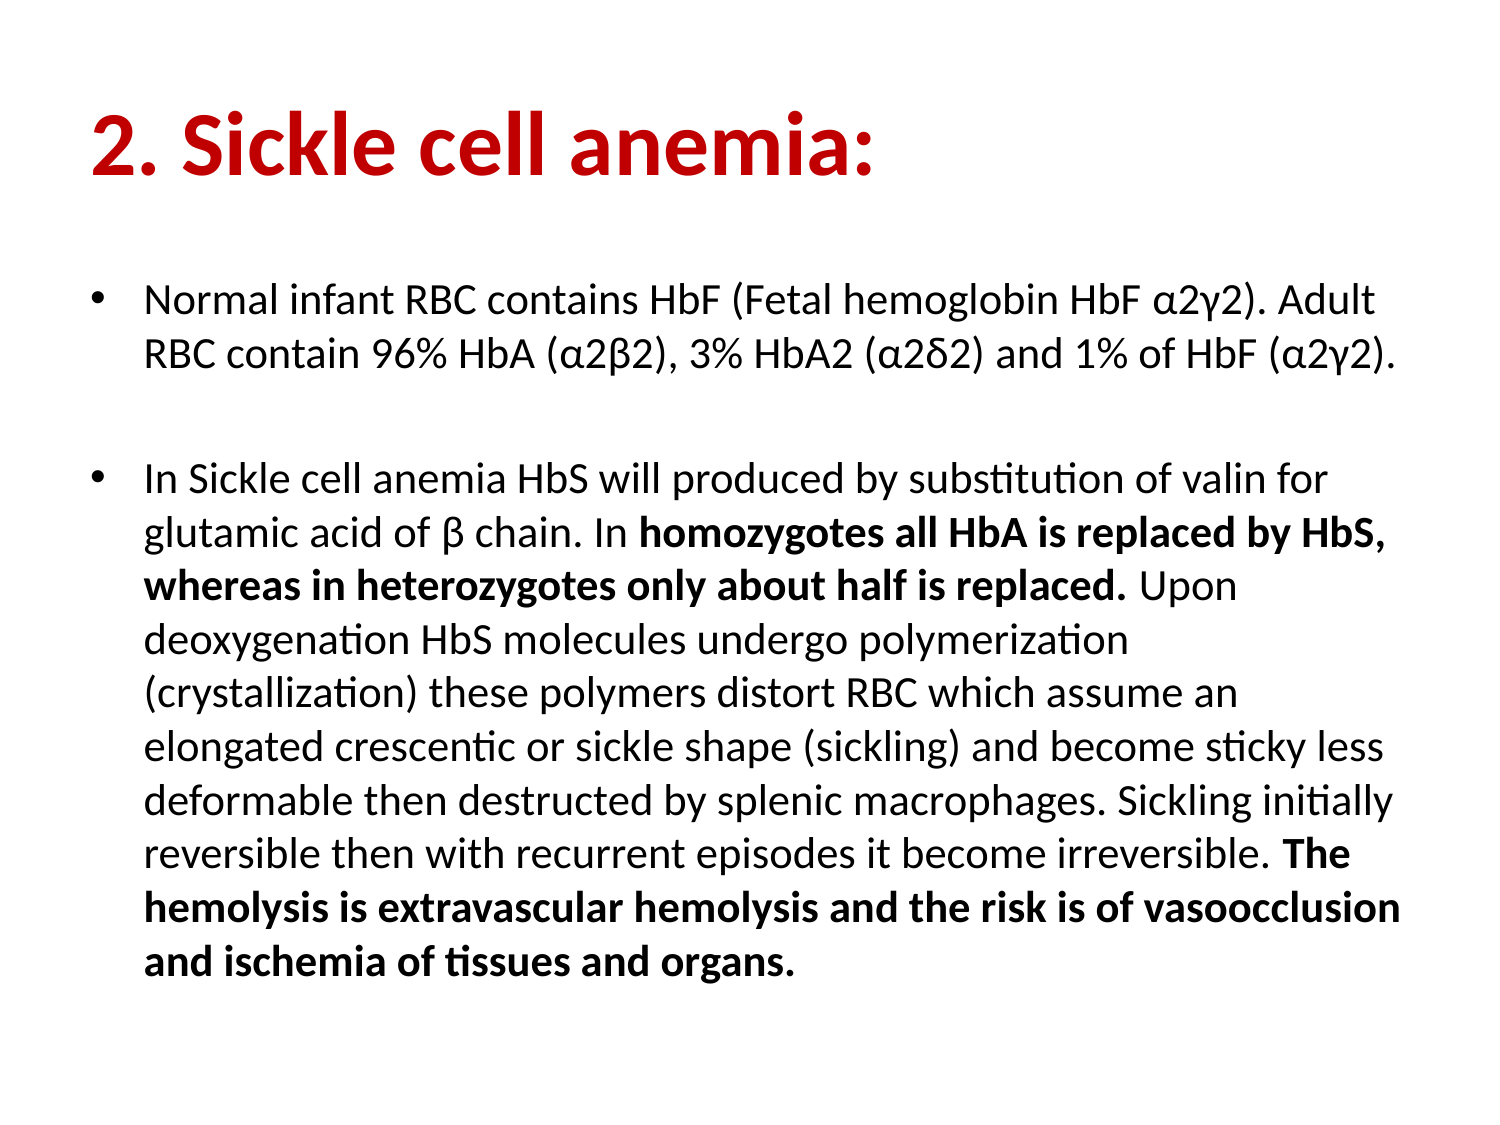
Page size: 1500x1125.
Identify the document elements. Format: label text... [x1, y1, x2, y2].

list Normal infant RBC contains HbF (Fetal hemoglobin HbF α2γ2). Adult RBC contain 96% HbA (α2β2), 3% HbA2 (α2δ2) and 1% of HbF (α2γ2). In Sickle cell anemia HbS will produced by substitution of valin for glutamic acid of β chain. In homozygotes all HbA is replaced by HbS, whereas in heterozygotes only about half is replaced. Upon deoxygenation HbS molecules undergo polymerization (crystallization) these polymers distort RBC which assume an elongated crescentic or sickle shape (sickling) and become sticky less deformable then destructed by splenic macrophages. Sickling initially reversible then with recurrent episodes it become irreversible. The hemolysis is extravascular hemolysis and the risk is of vasoocclusion and ischemia of tissues and organs. [75, 262, 1425, 1005]
title 2. Sickle cell anemia: [75, 45, 1425, 233]
